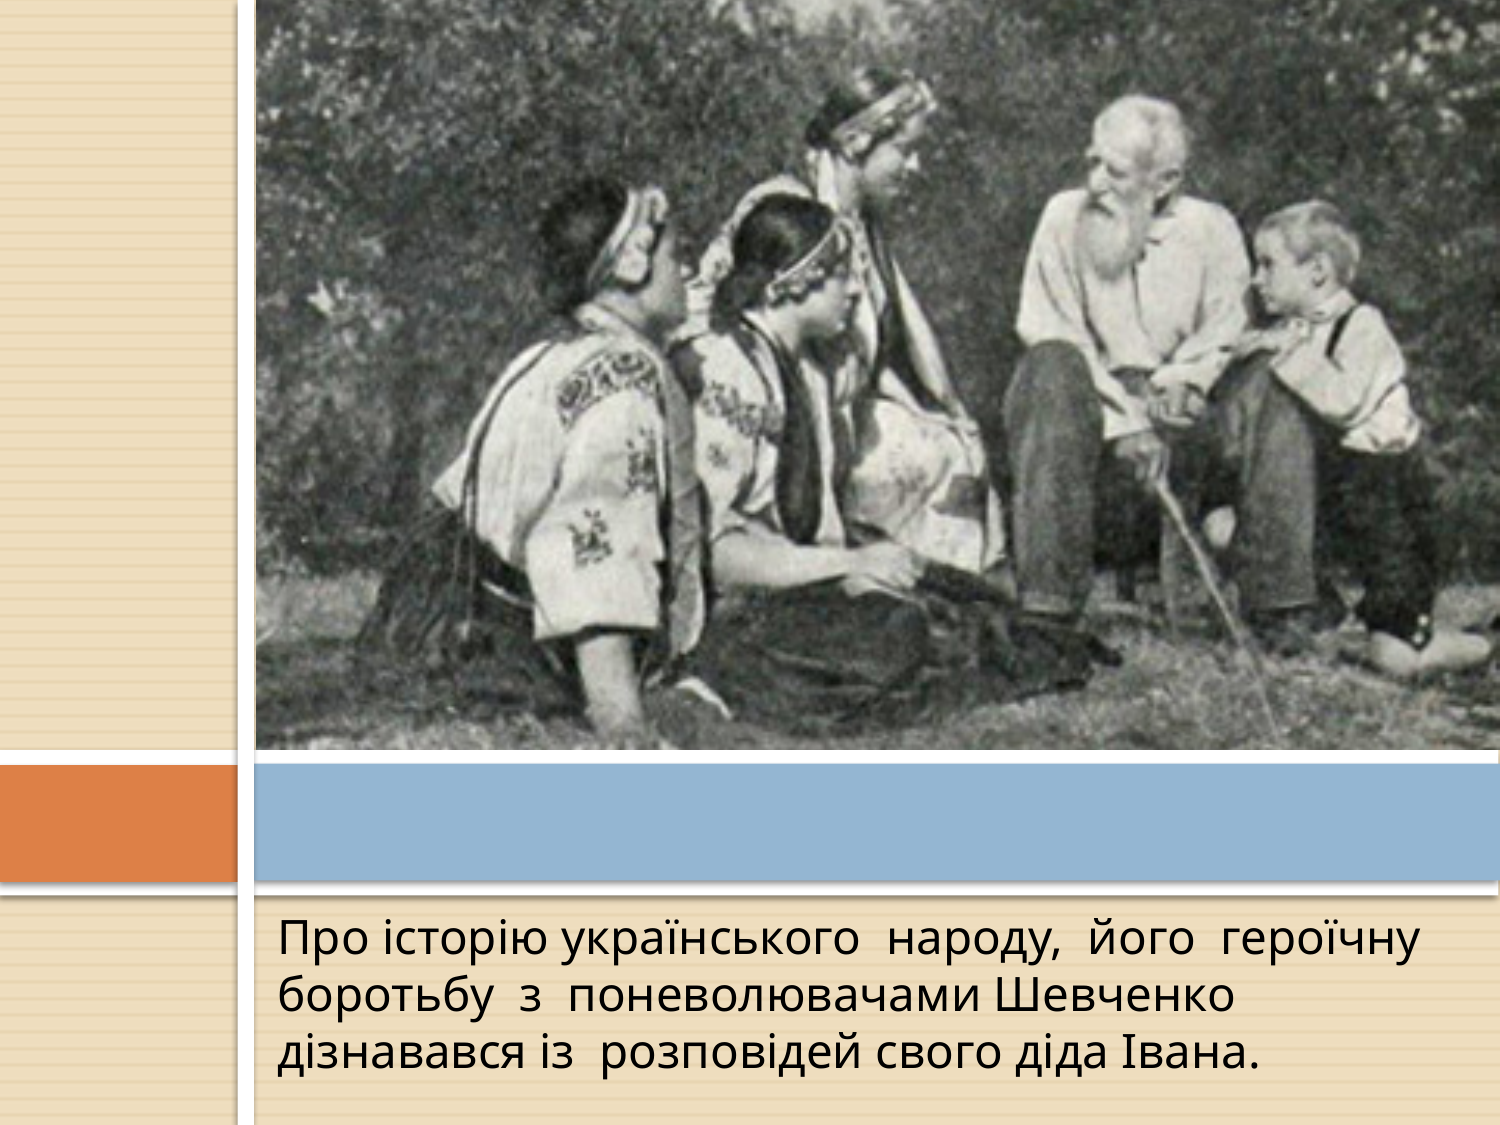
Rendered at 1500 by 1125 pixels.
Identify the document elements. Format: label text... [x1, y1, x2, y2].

list Про історію українського народу, його героїчну боротьбу з поневолювачами Шевченко дізнавався із розповідей свого діда Івана. [262, 900, 1463, 1102]
picture [255, 0, 1500, 750]
